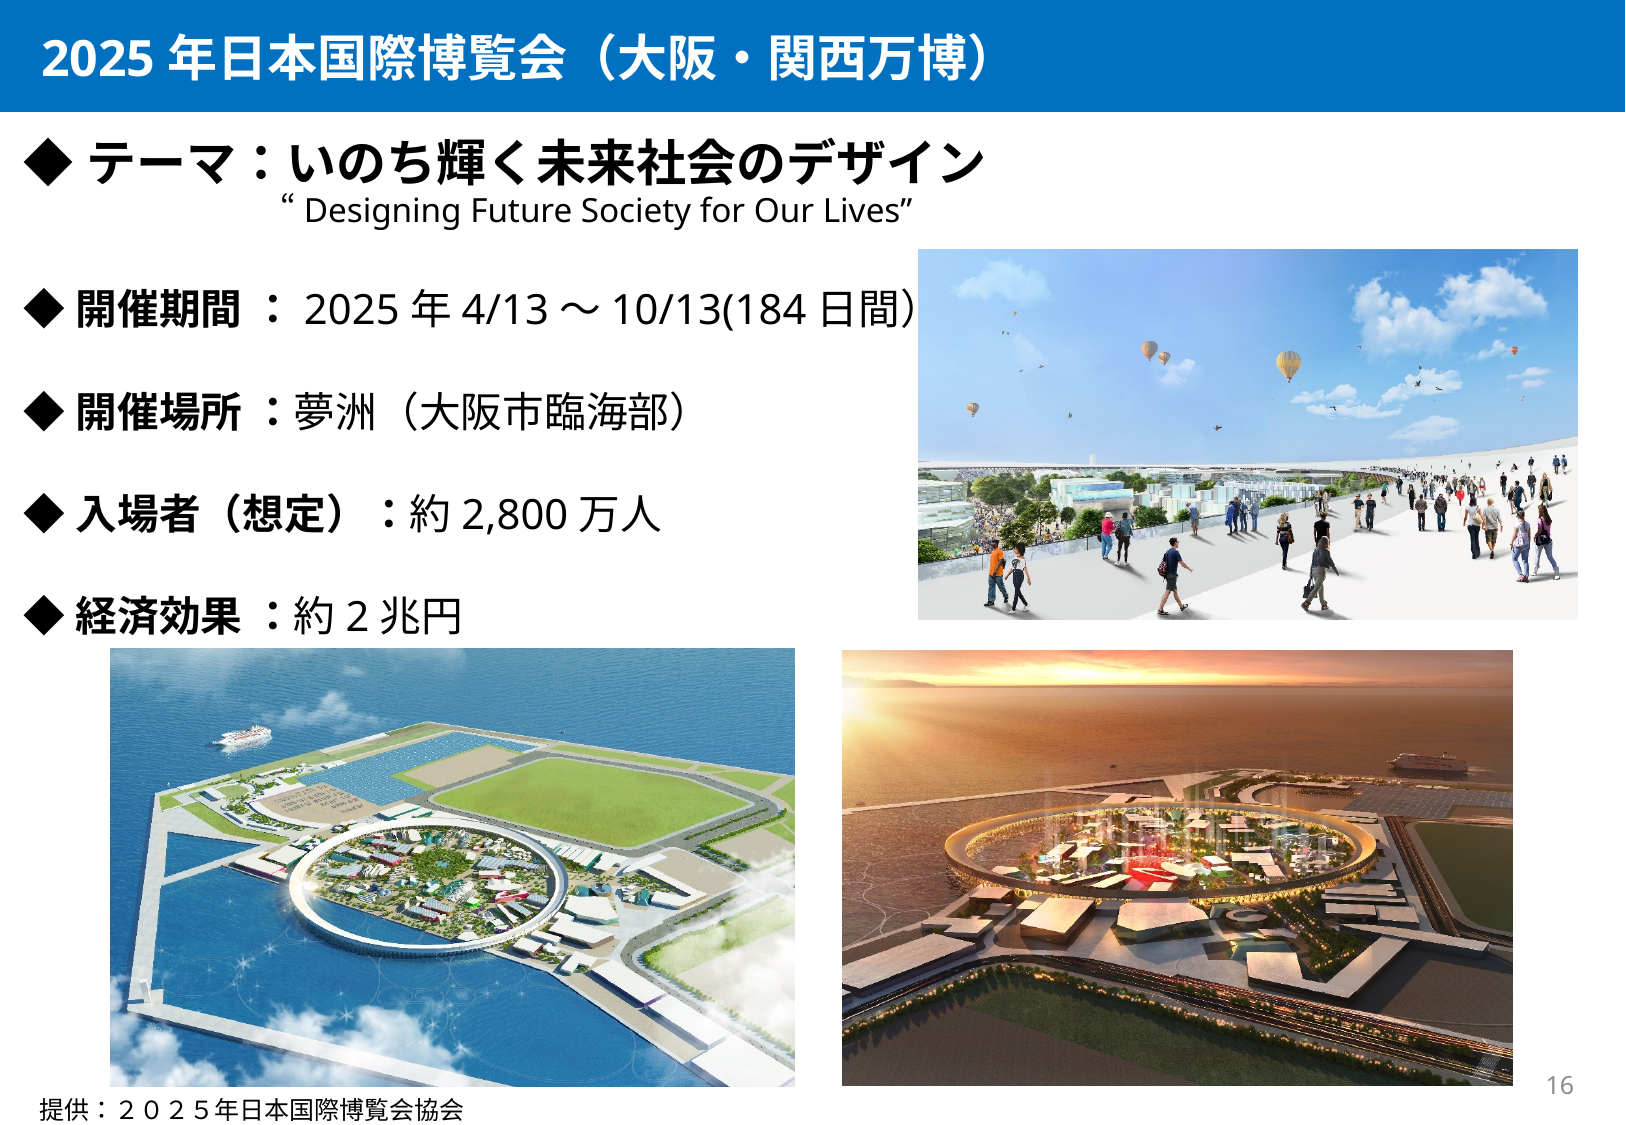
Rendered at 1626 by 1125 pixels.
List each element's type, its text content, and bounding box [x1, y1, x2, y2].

picture [842, 650, 1513, 1086]
text_box 2025年日本国際博覧会（大阪・関西万博） [0, 0, 1625, 113]
picture [918, 249, 1578, 620]
picture [109, 648, 795, 1087]
text_box 提供：２０２５年日本国際博覧会協会 [25, 1086, 563, 1125]
text_box ◆テーマ：いのち輝く未来社会のデザイン “Designing Future Society for Our Lives” ◆開催期間 ：2025年4/13～10/13(184日間） ◆開催場所 ：夢洲（大阪市臨海部） ◆入場者（想定）：約2,800万人 ◆経済効果 ：約2兆円 [0, 128, 1602, 647]
slide_number 16 [1494, 1053, 1625, 1121]
